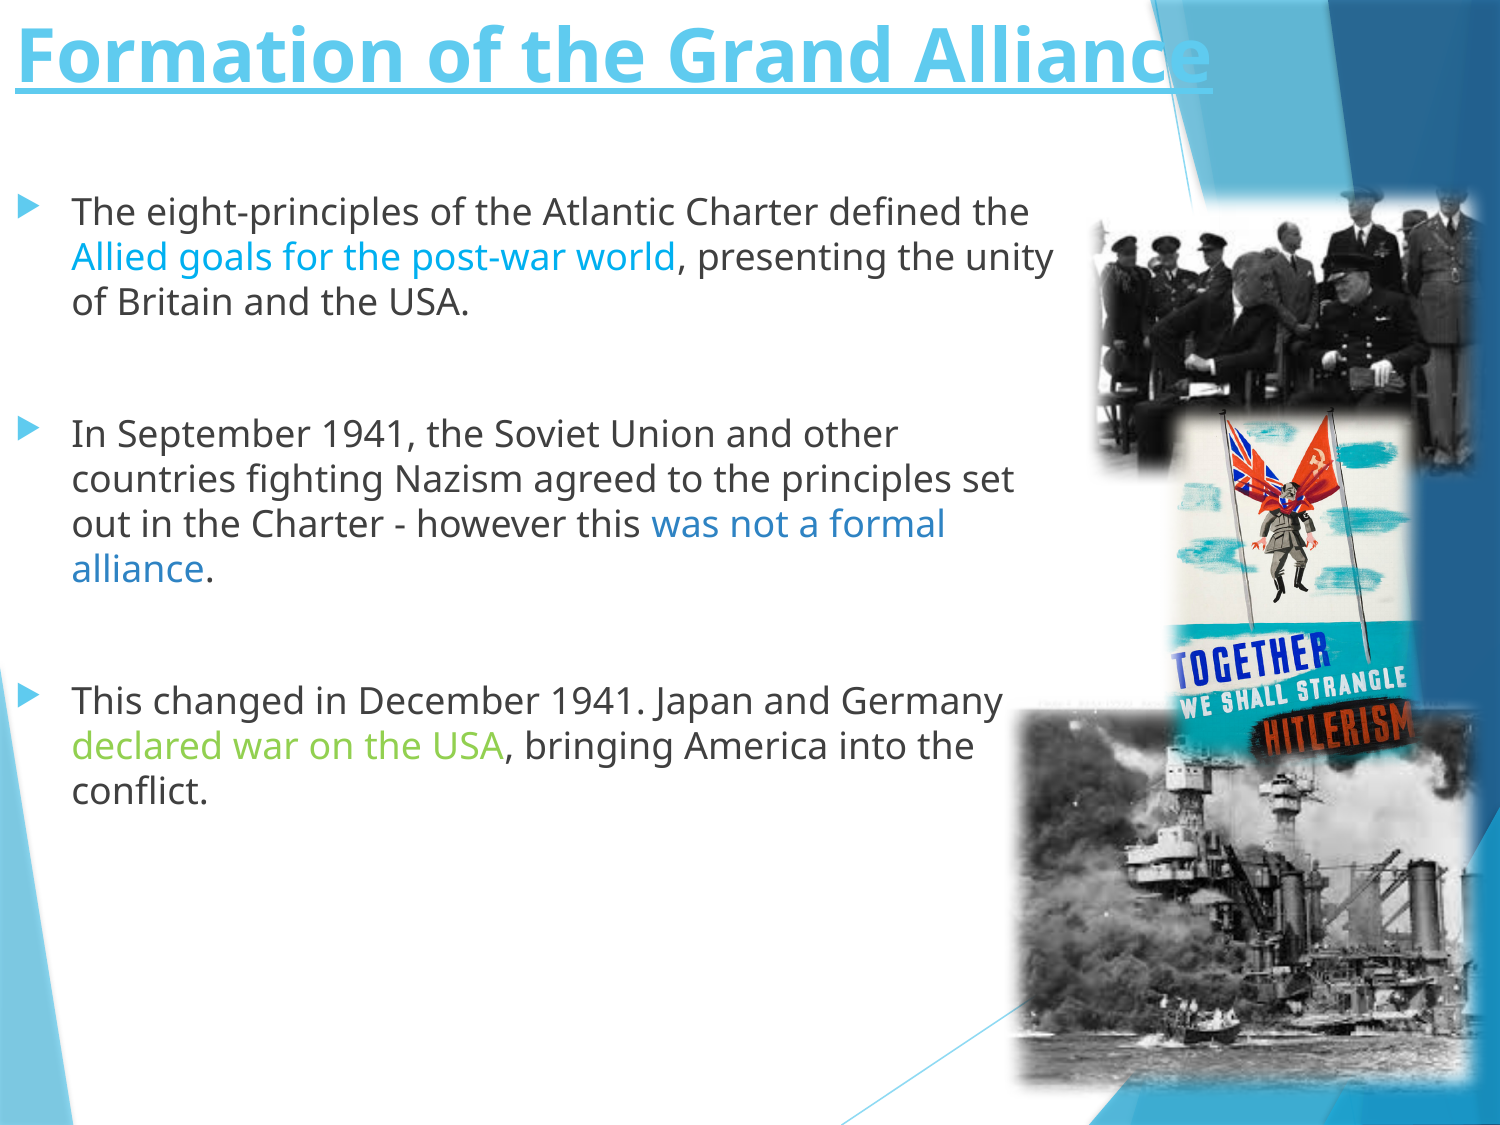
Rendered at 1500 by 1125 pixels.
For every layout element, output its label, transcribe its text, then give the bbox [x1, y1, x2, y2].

picture [1003, 180, 1489, 1102]
title Formation of the Grand Alliance [0, 0, 1294, 180]
list The eight-principles of the Atlantic Charter defined the Allied goals for the post-war world, presenting the unity of Britain and the USA. In September 1941, the Soviet Union and other countries fighting Nazism agreed to the principles set out in the Charter - however this was not a formal alliance. This changed in December 1941. Japan and Germany declared war on the USA, bringing America into the conflict. [0, 180, 1085, 1125]
